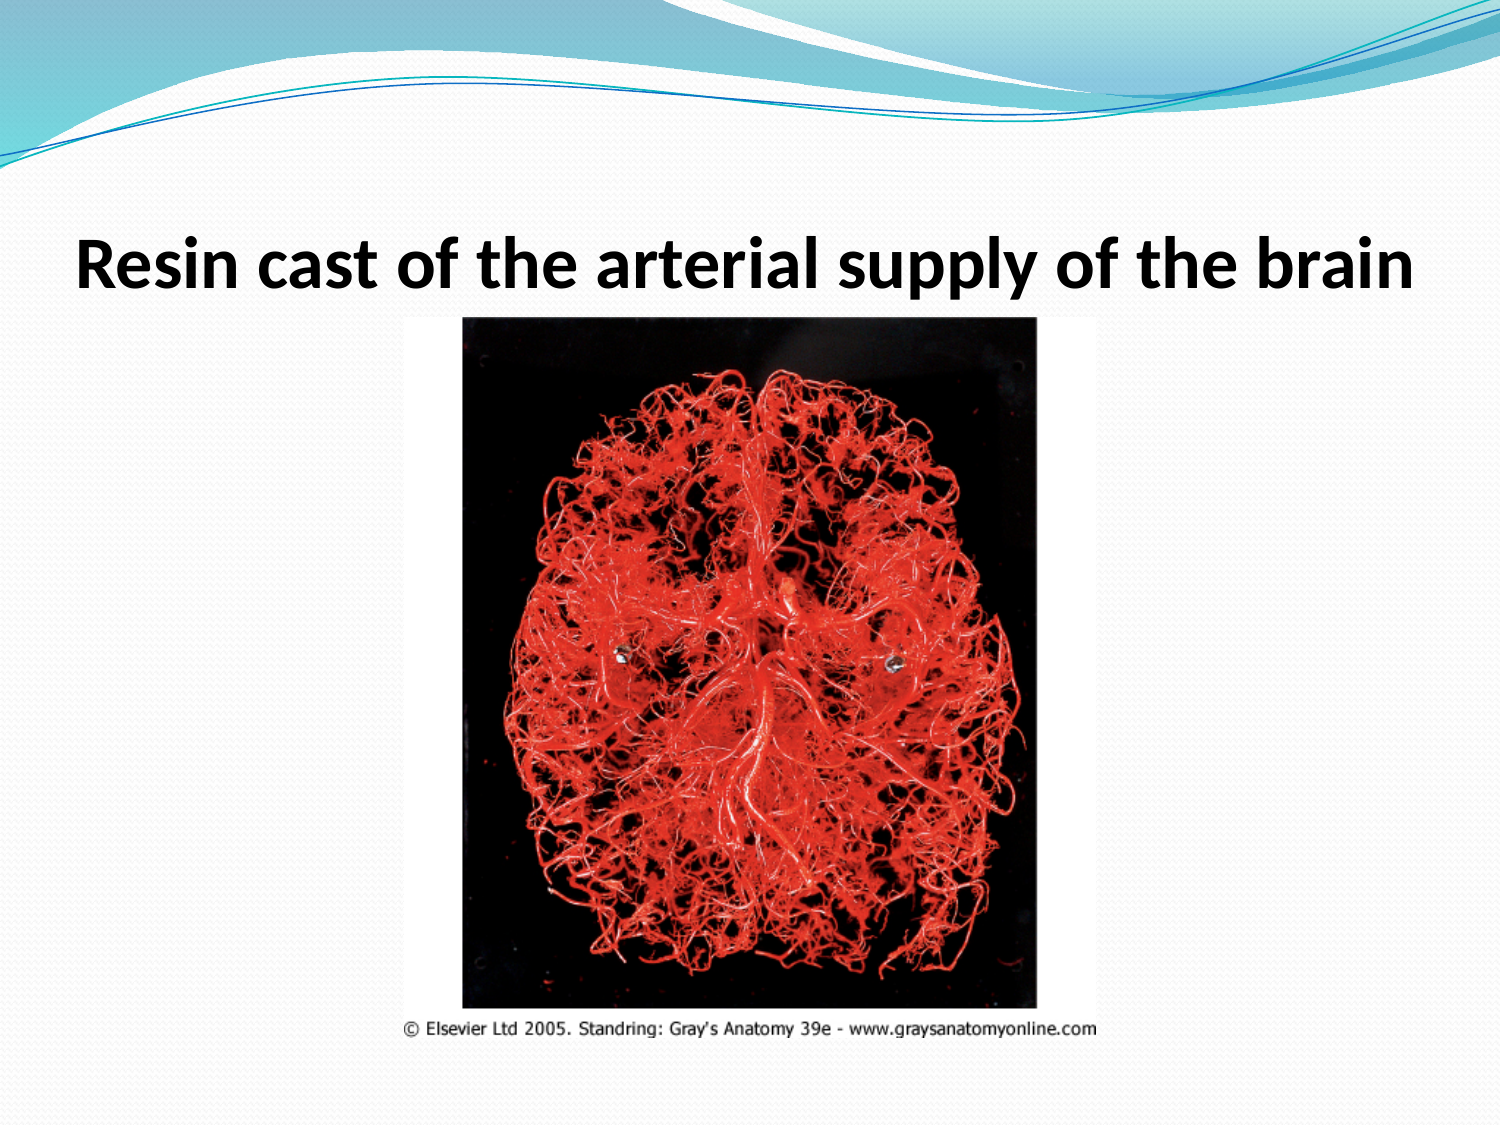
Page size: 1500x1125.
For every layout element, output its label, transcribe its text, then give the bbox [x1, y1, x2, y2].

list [404, 317, 1096, 1038]
title Resin cast of the arterial supply of the brain [74, 115, 1426, 304]
